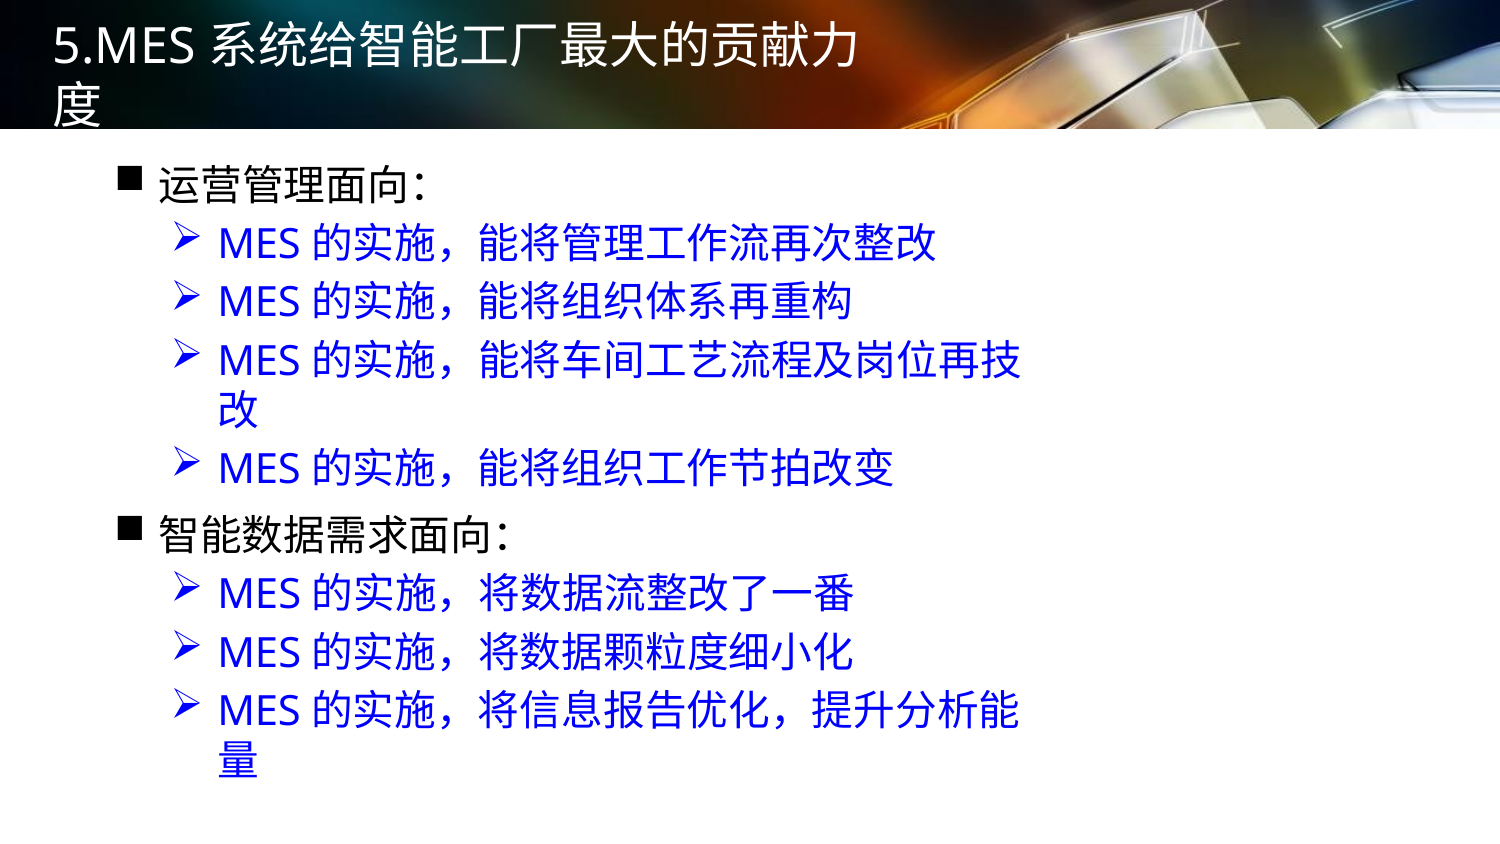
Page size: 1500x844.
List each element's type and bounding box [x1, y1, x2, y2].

title [50, 11, 885, 155]
picture [0, 0, 363, 129]
text_box [112, 148, 1033, 784]
picture [374, 0, 1500, 129]
